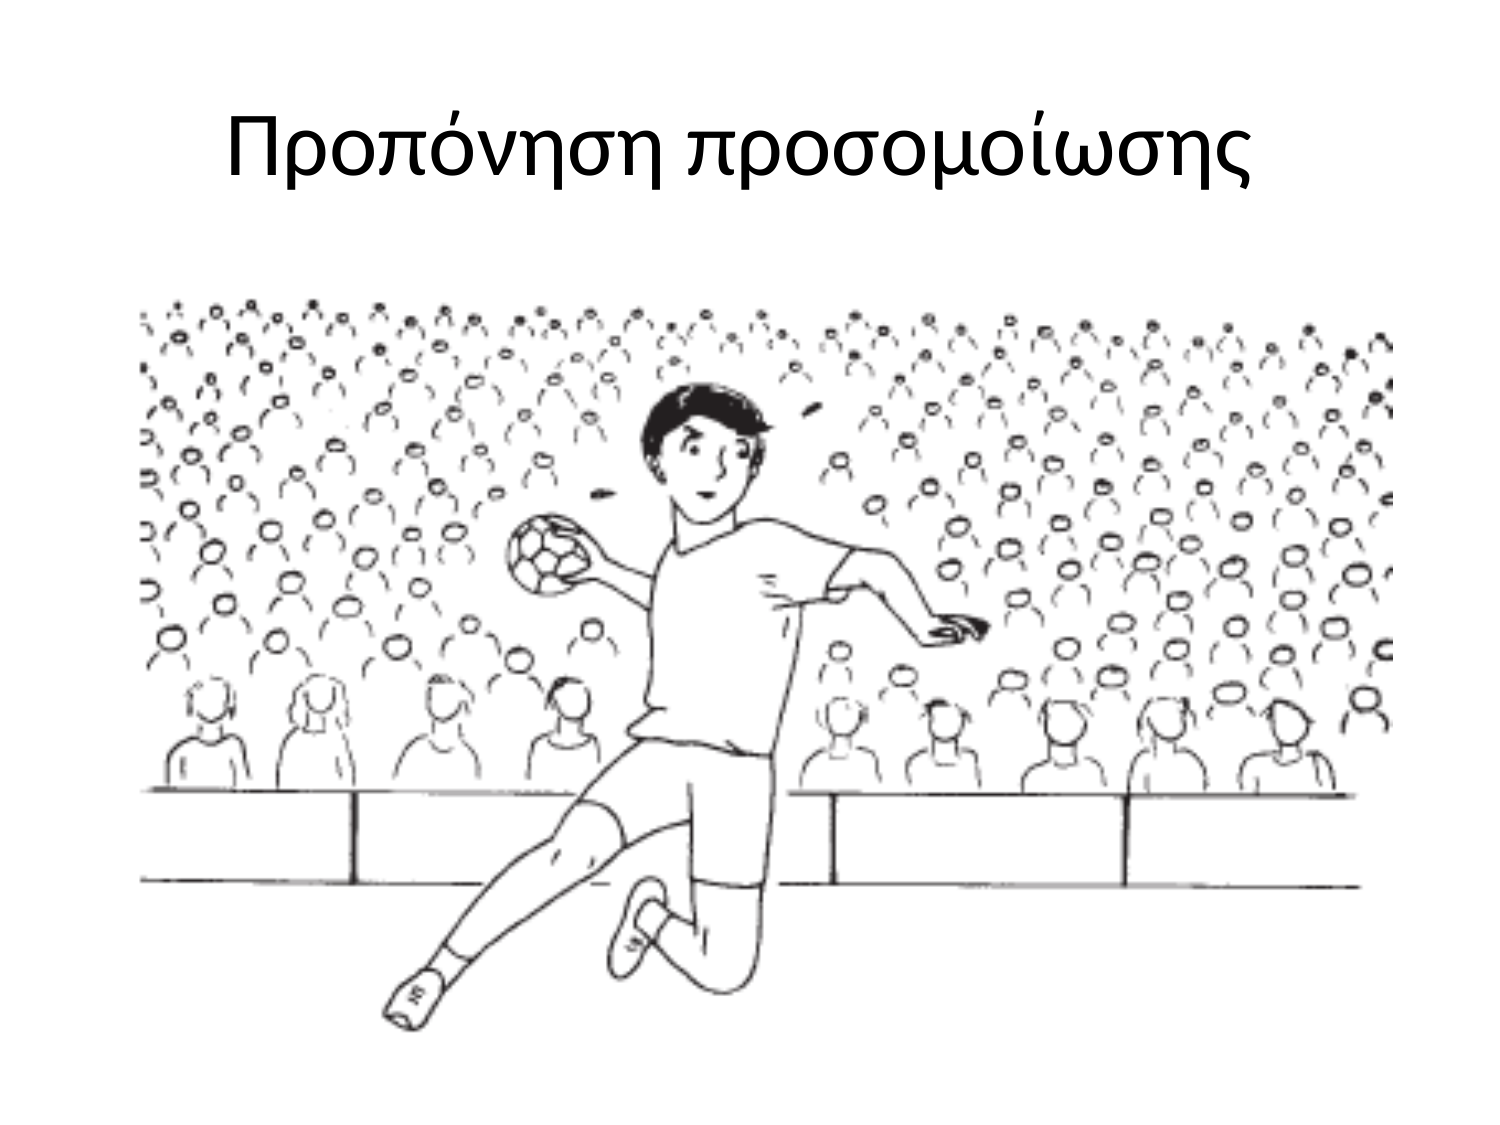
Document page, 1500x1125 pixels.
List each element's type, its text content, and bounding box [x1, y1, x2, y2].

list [105, 280, 1393, 1050]
title Προπόνηση προσομοίωσης [75, 45, 1425, 233]
